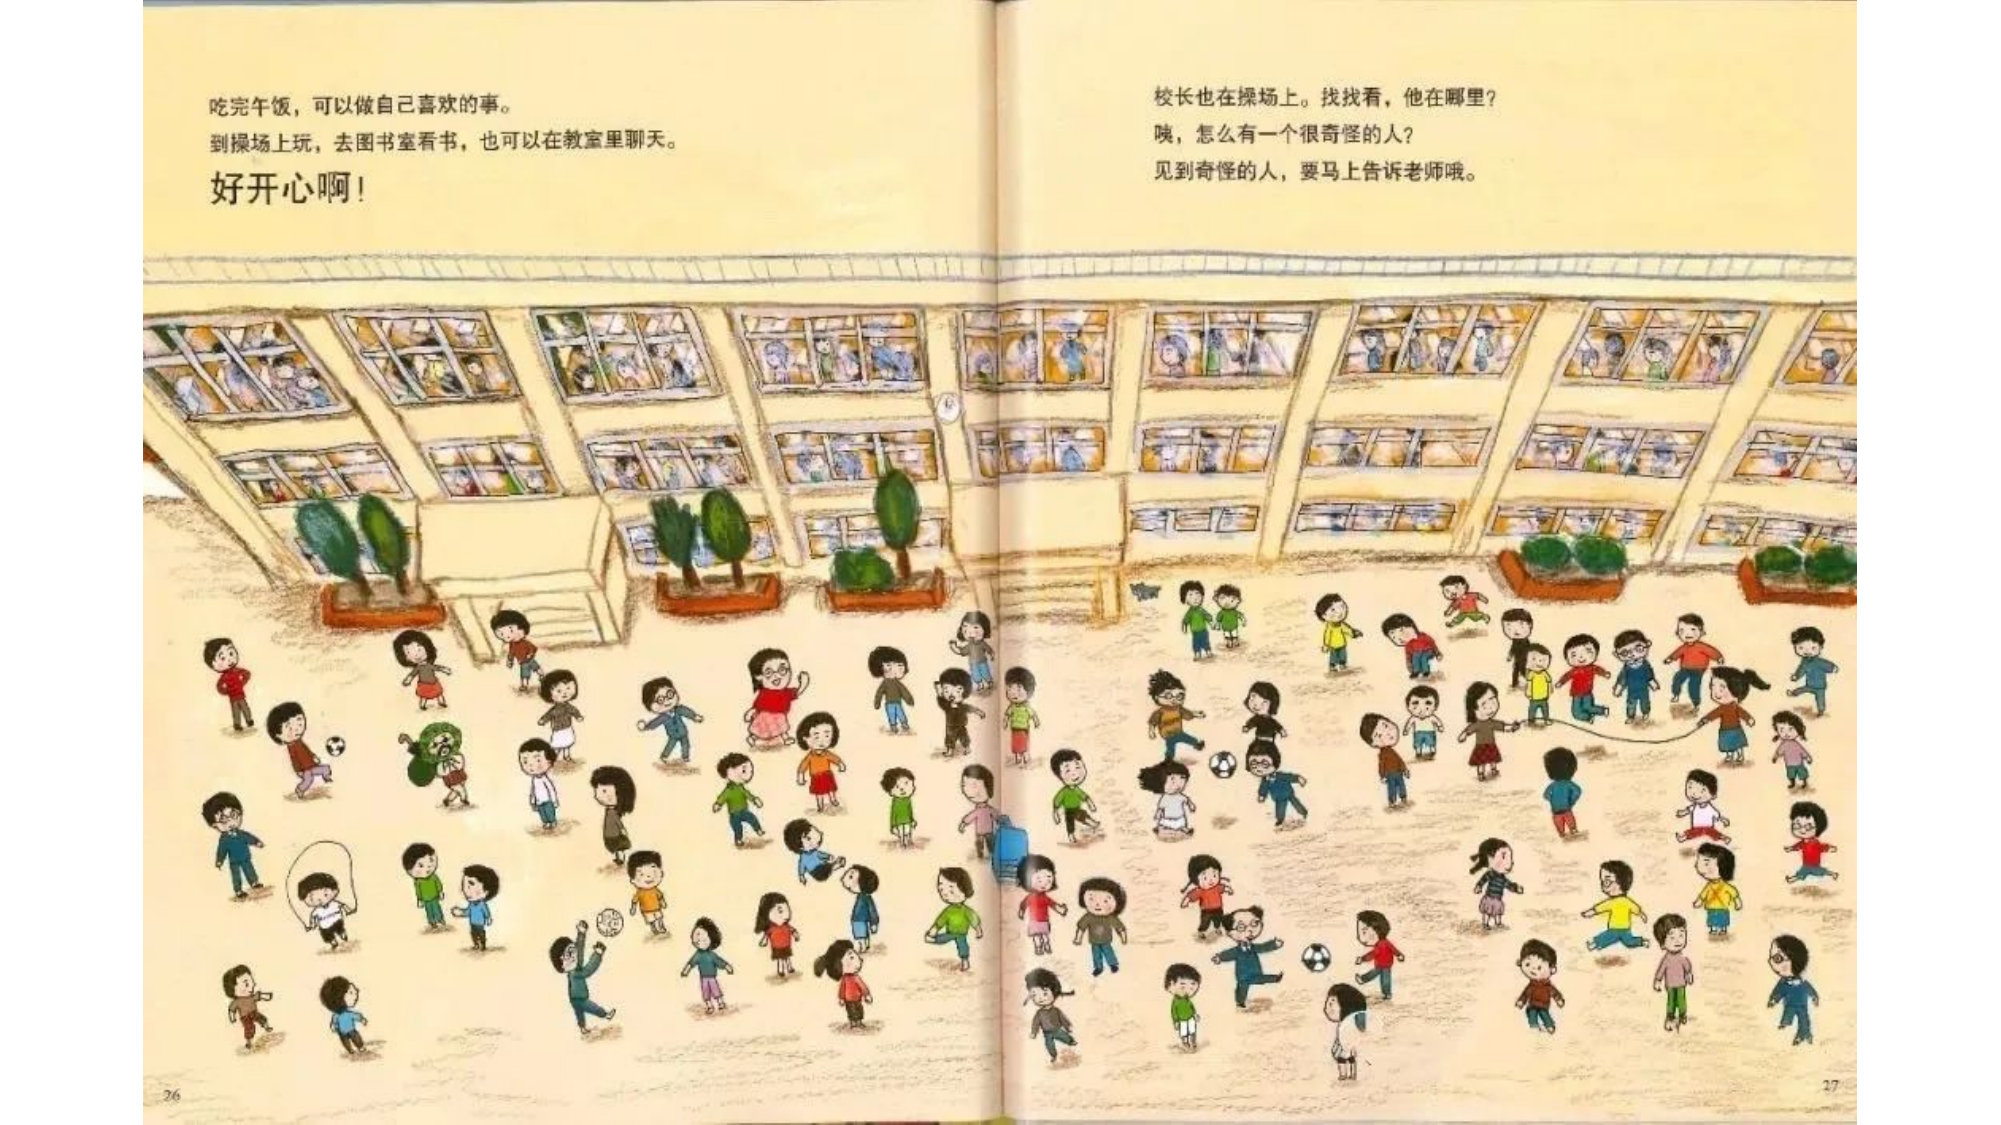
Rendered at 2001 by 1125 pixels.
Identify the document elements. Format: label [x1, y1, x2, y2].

picture [143, 0, 1857, 1125]
